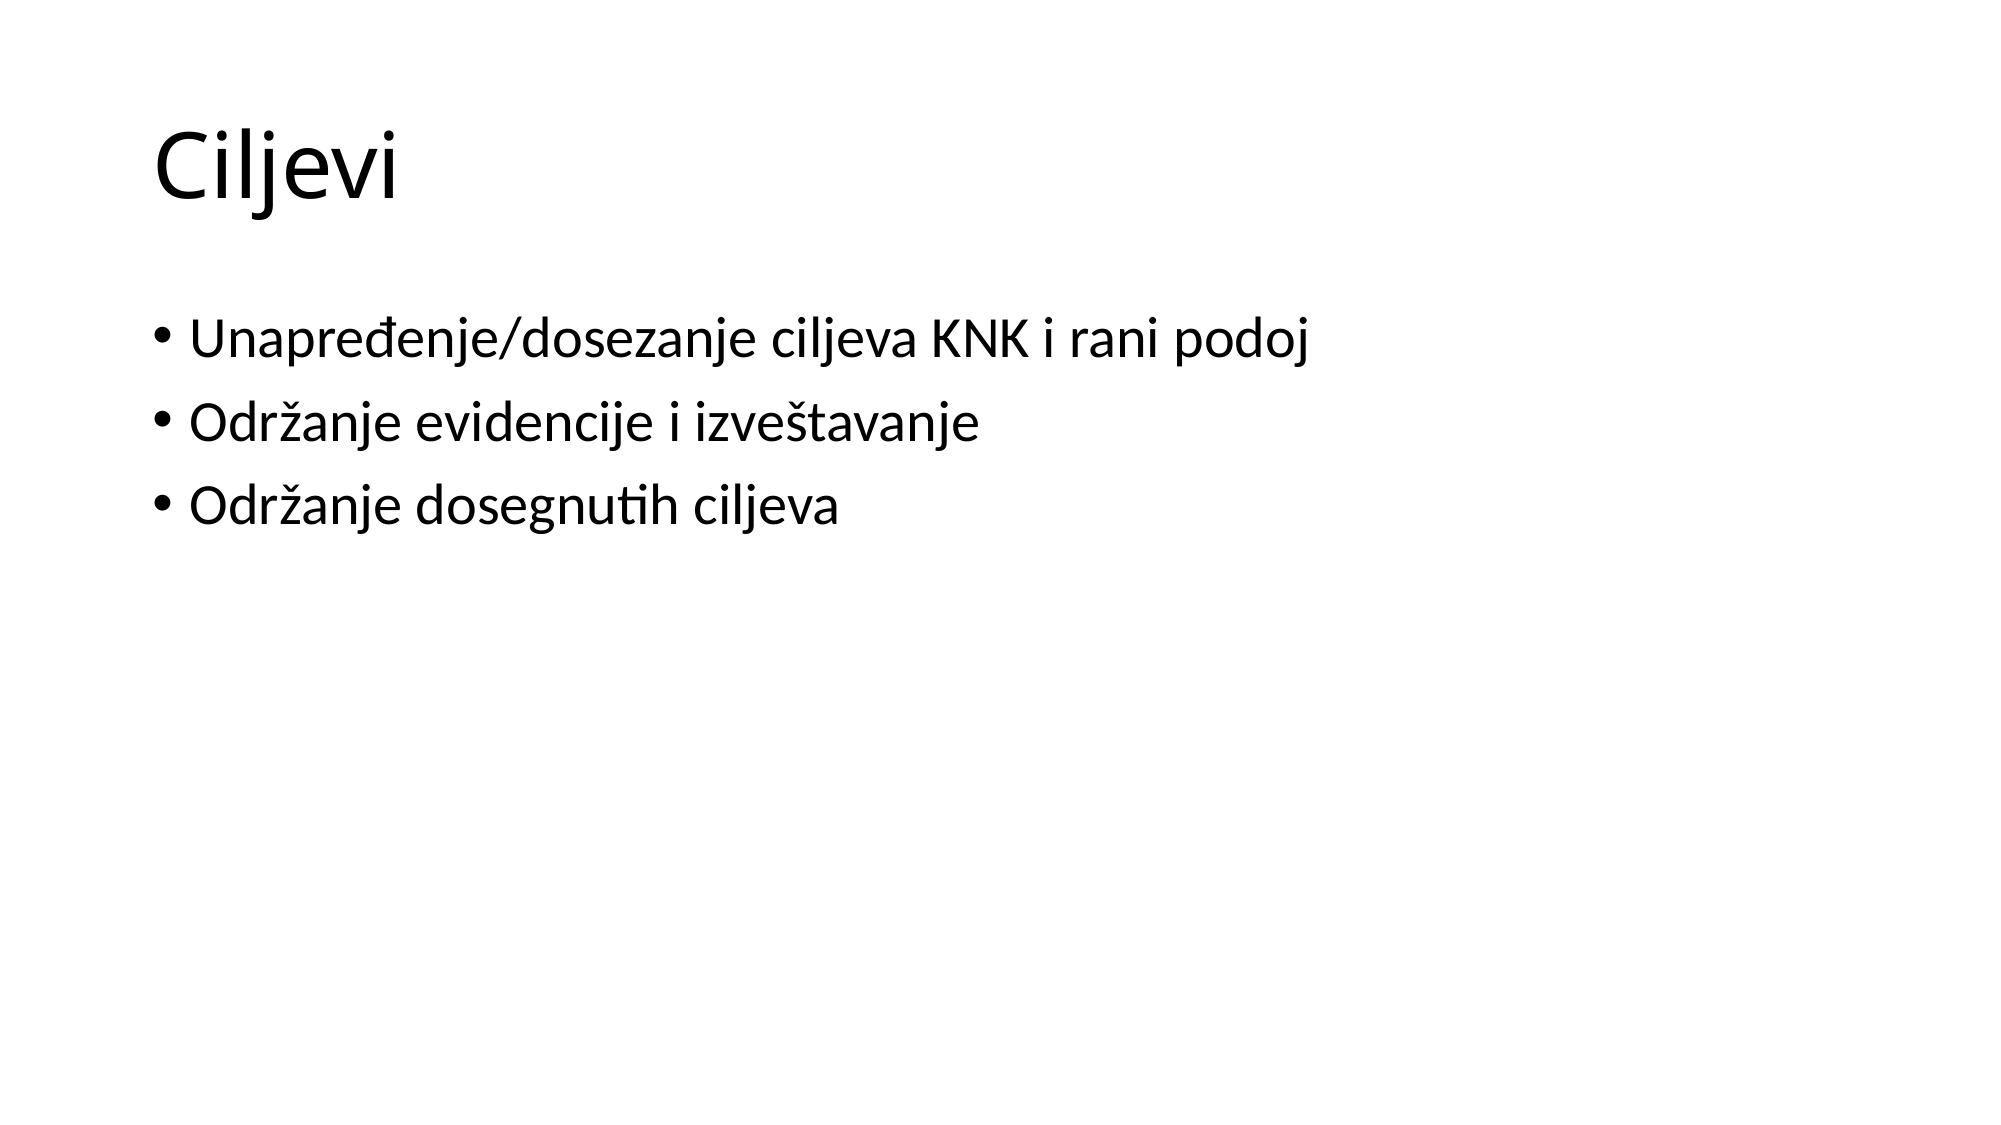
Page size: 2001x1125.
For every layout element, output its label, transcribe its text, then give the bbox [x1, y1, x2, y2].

list Unapređenje/dosezanje ciljeva KNK i rani podoj Održanje evidencije i izveštavanje Održanje dosegnutih ciljeva [137, 299, 1863, 1014]
title Ciljevi [137, 59, 1863, 278]
